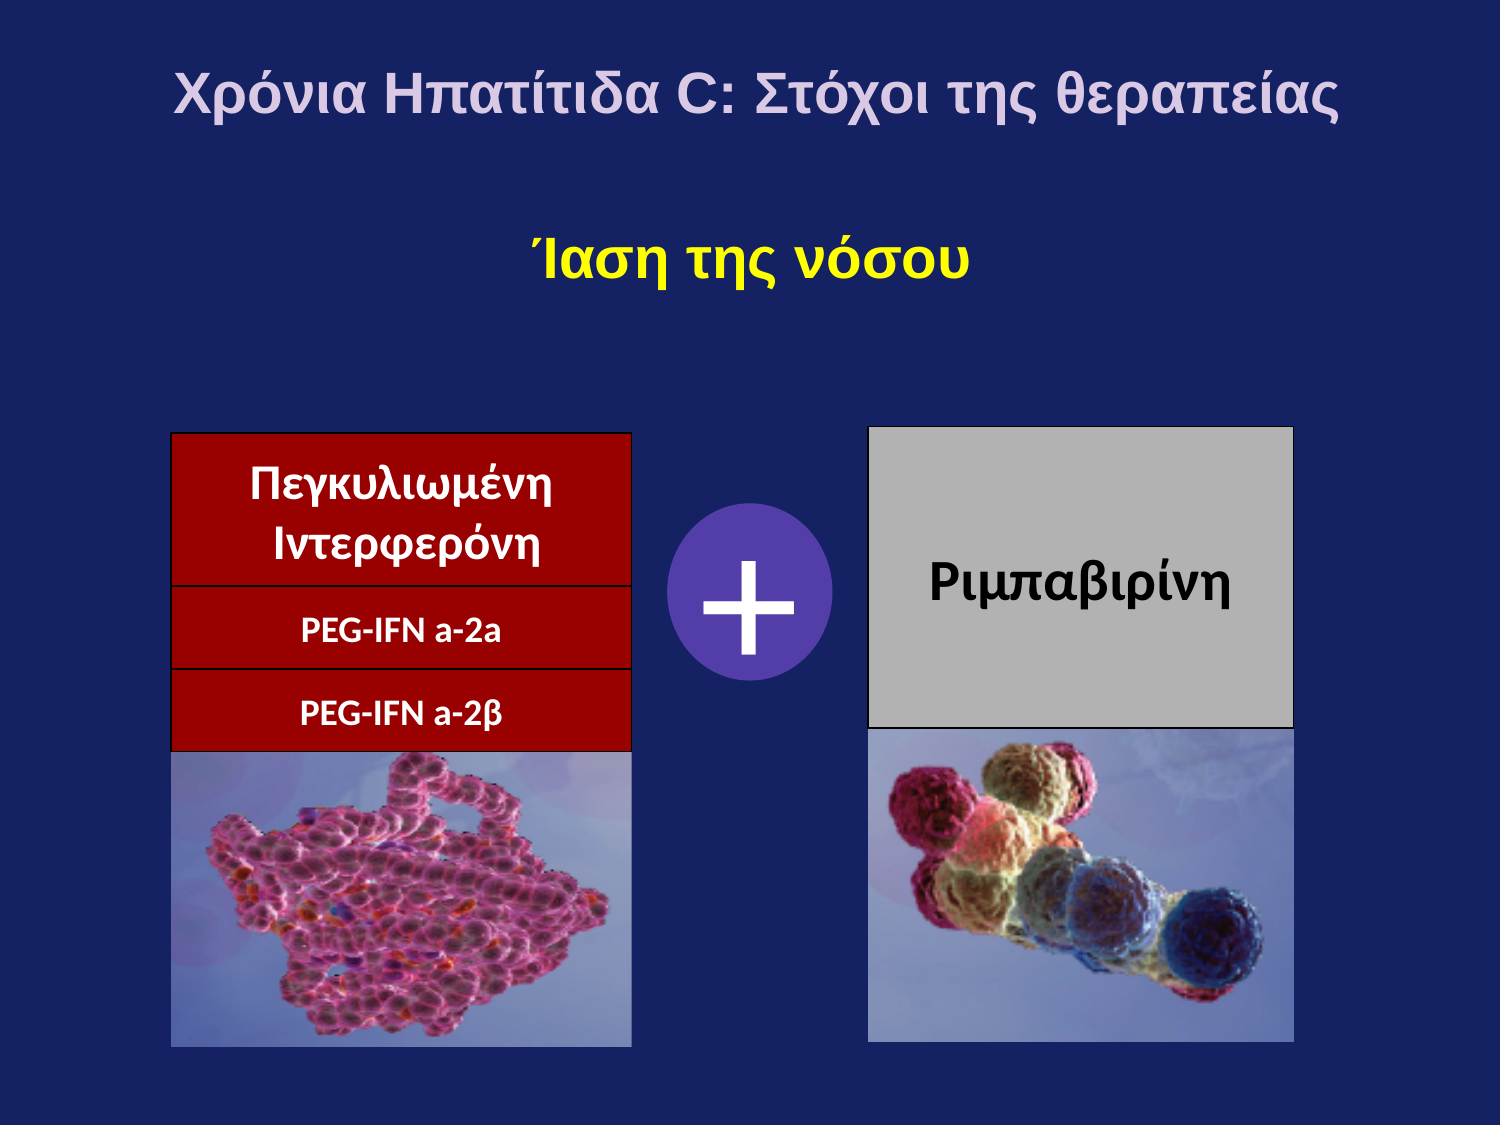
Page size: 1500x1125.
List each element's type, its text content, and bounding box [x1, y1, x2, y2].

picture [867, 727, 1294, 1042]
text_box Ριμπαβιρίνη [868, 426, 1294, 727]
text_box Ίαση της νόσου [76, 196, 1427, 315]
text_box PEG-IFN a-2β [171, 668, 632, 750]
text_box Χρόνια Ηπατίτιδα C: Στόχοι της θεραπείας [81, 30, 1432, 150]
text_box + [667, 503, 833, 681]
picture [170, 751, 632, 1048]
text_box Πεγκυλιωμένη Ιντερφερόνη [171, 432, 632, 587]
text_box PEG-IFN a-2a [171, 587, 632, 668]
